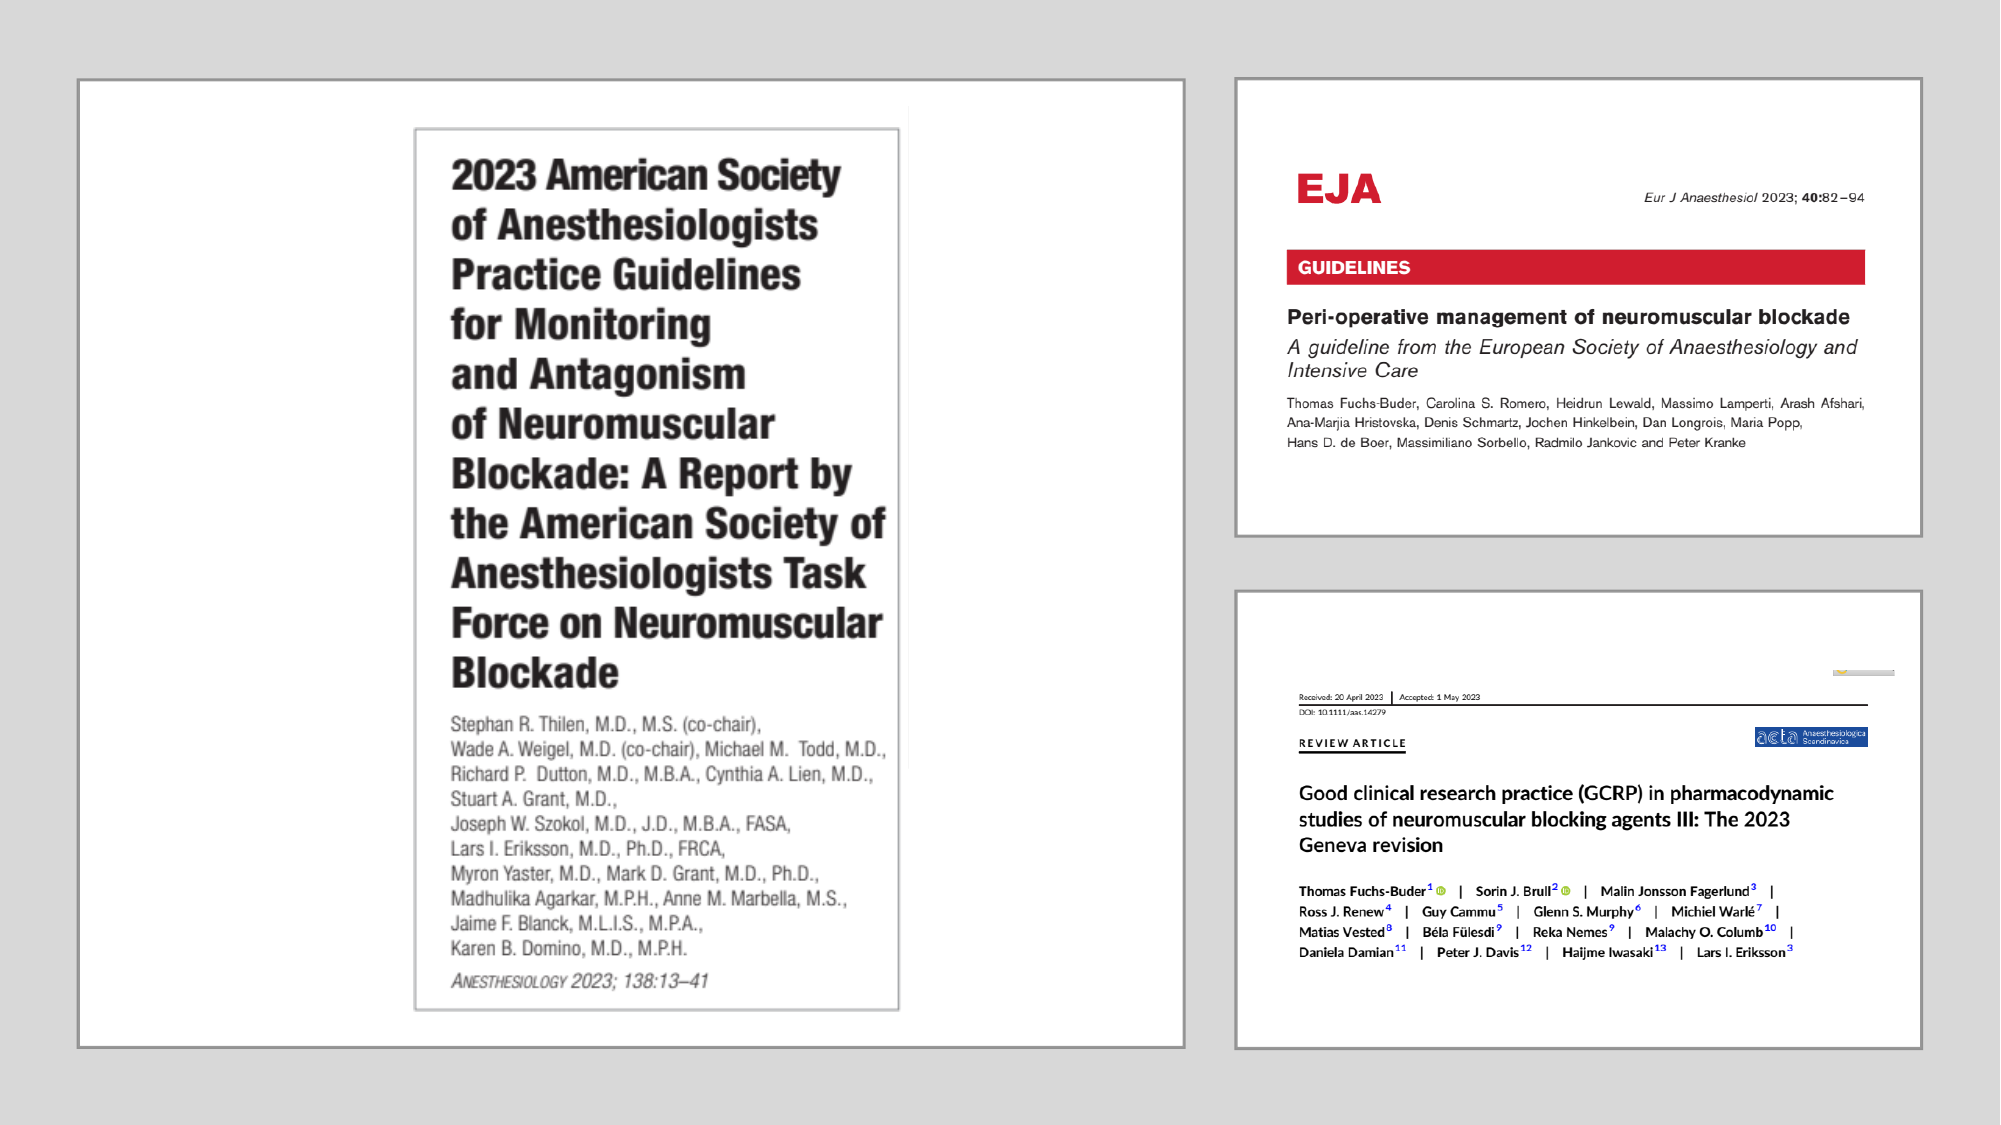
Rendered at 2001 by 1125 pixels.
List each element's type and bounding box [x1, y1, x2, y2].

text_box [77, 79, 1185, 1048]
text_box [1235, 78, 1923, 537]
text_box [0, 0, 2000, 1125]
text_box [1235, 590, 1923, 1049]
picture [1262, 670, 1895, 965]
picture [353, 106, 909, 1021]
picture [1262, 158, 1895, 459]
